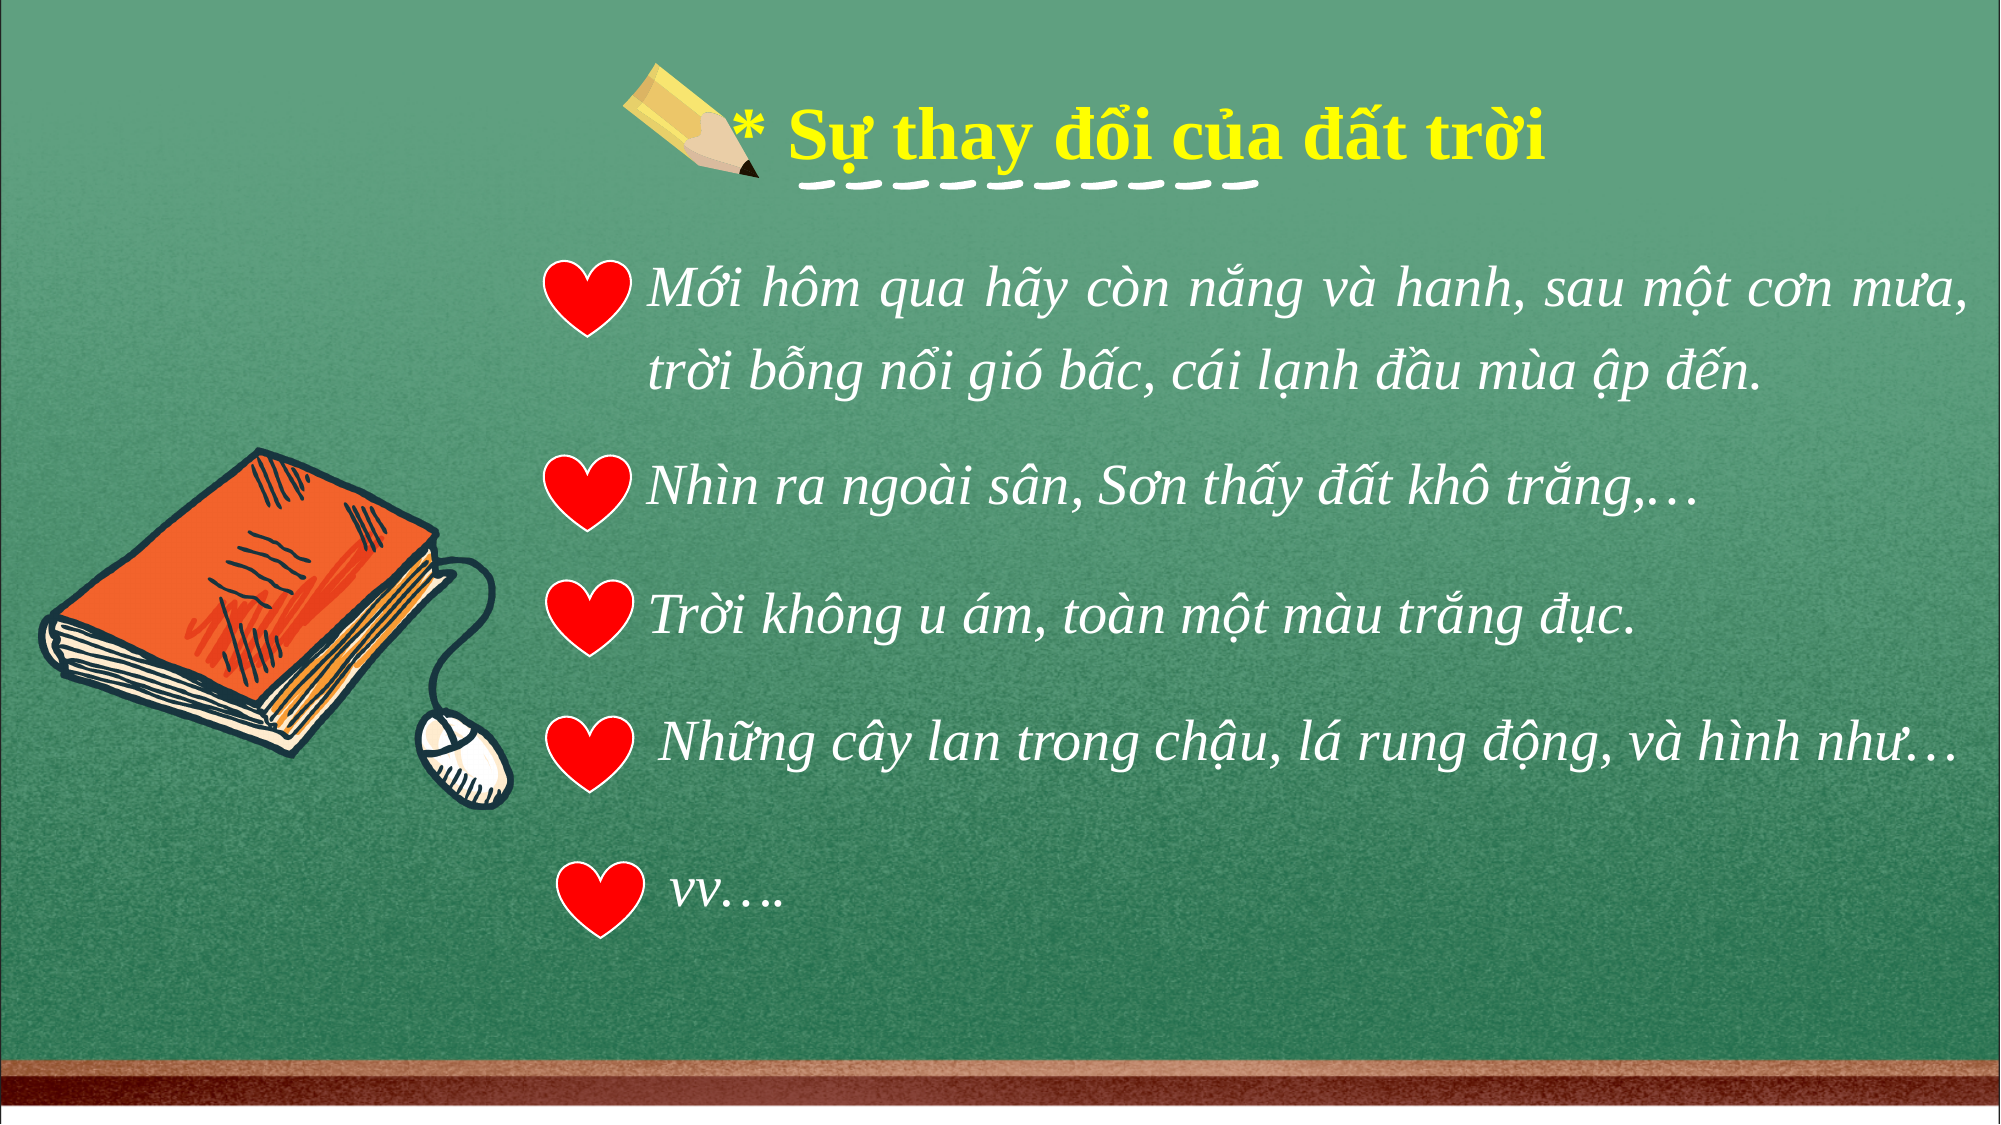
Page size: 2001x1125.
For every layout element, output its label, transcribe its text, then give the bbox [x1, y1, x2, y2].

text_box Nhìn ra ngoài sân, Sơn thấy đất khô trắng,… [631, 424, 1984, 524]
text_box Những cây lan trong chậu, lá rung động, và hình như… [644, 681, 1996, 780]
text_box [542, 259, 632, 338]
text_box Trời không u ám, toàn một màu trắng đục. [633, 554, 1985, 653]
text_box [545, 579, 633, 658]
text_box [555, 861, 646, 940]
text_box vv…. [654, 826, 2000, 926]
text_box * Sự thay đổi của đất trời [650, 58, 1627, 182]
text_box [621, 67, 1258, 200]
picture [0, 0, 2000, 1124]
text_box Mới hôm qua hãy còn nắng và hanh, sau một cơn mưa, trời bỗng nổi gió bấc, cái lạnh đầu mùa ập đến. [633, 226, 1985, 410]
text_box [545, 715, 635, 794]
text_box [542, 454, 631, 533]
